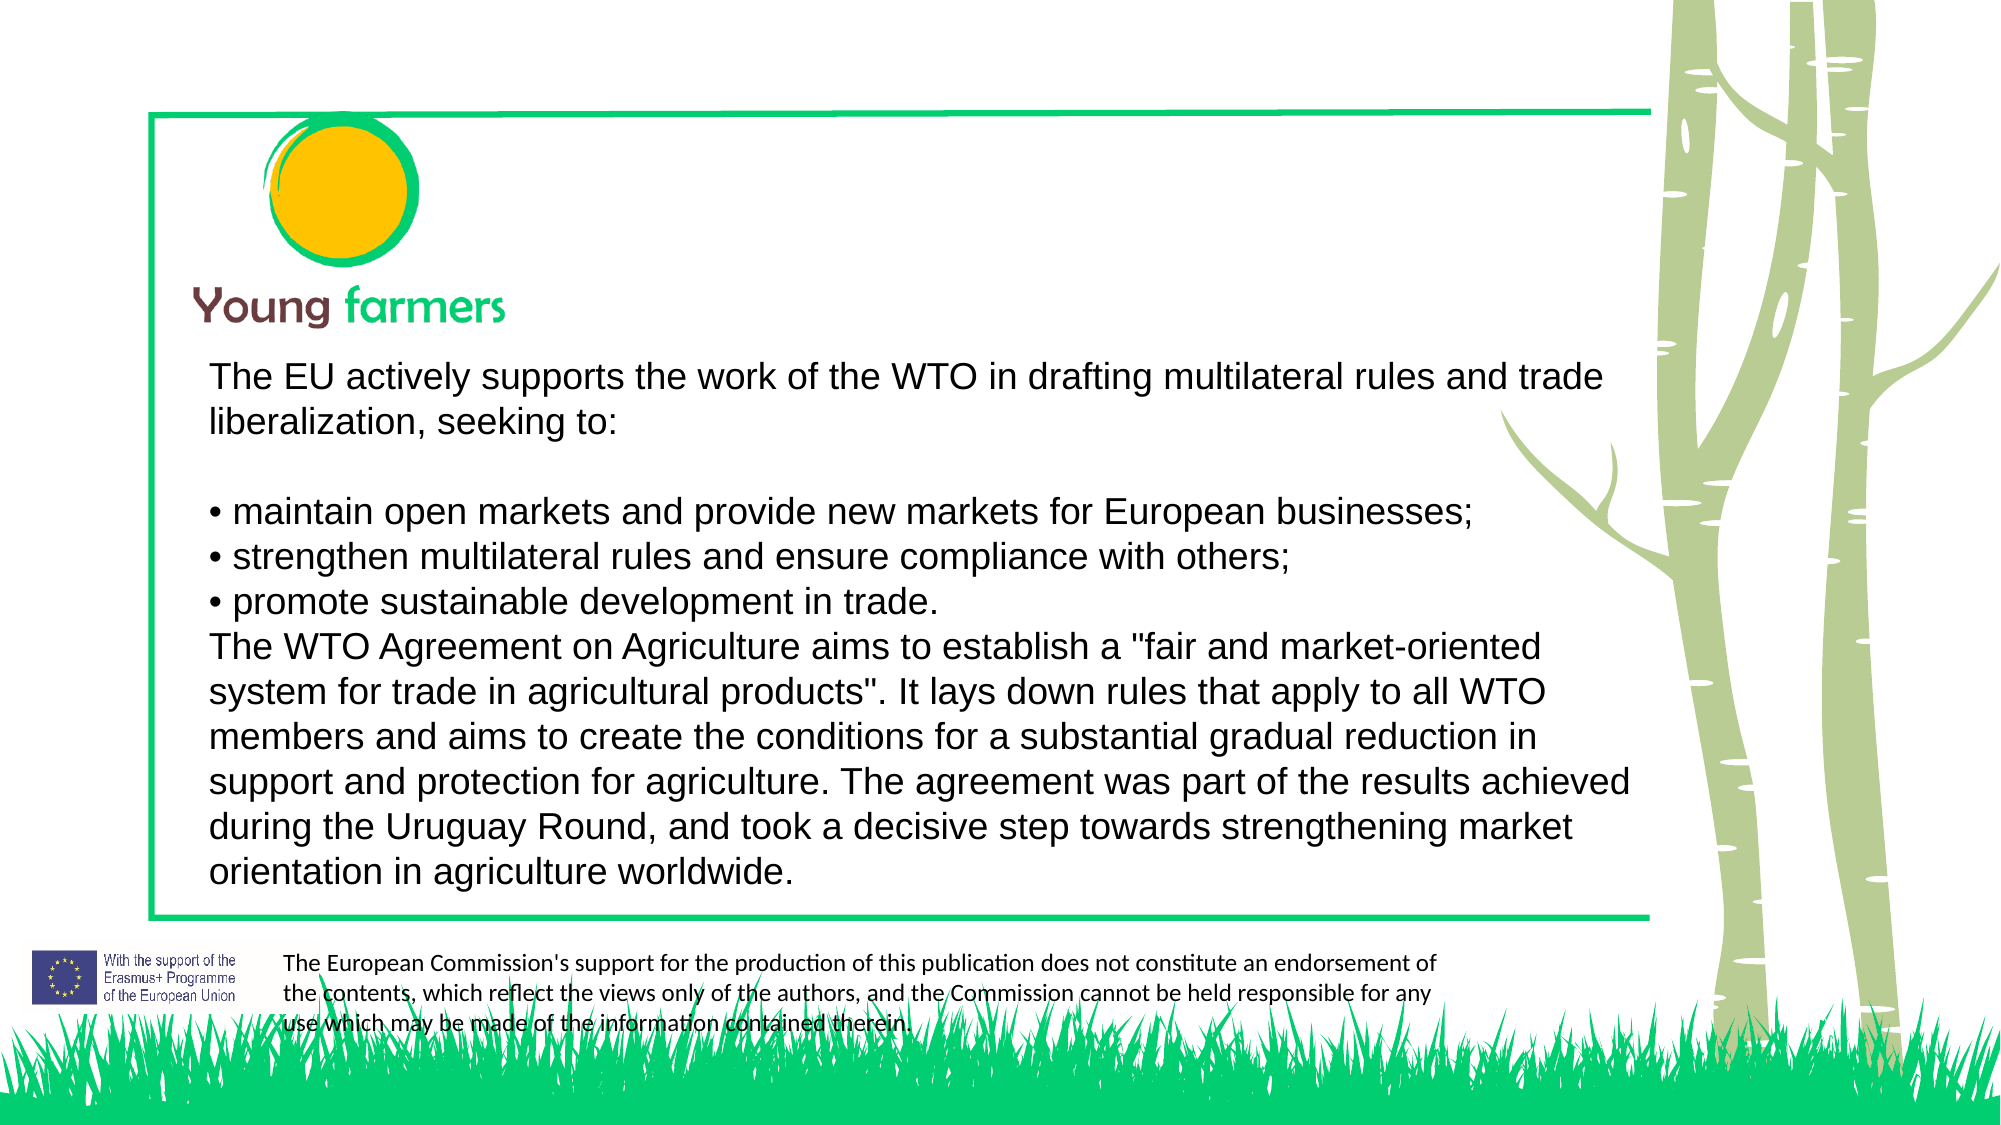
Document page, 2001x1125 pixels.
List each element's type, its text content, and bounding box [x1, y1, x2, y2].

text_box [1651, 0, 2000, 1072]
text_box [150, 110, 1651, 919]
text_box The EU actively supports the work of the WTO in drafting multilateral rules and trade liberalization, seeking to: • maintain open markets and provide new markets for European businesses; • strengthen multilateral rules and ensure compliance with others; • promote sustainable development in trade. The WTO Agreement on Agriculture aims to establish a "fair and market-oriented system for trade in agricultural products". It lays down rules that apply to all WTO members and aims to create the conditions for a substantial gradual reduction in support and protection for agriculture. The agreement was part of the results achieved during the Uruguay Round, and took a decisive step towards strengthening market orientation in agriculture worldwide. [194, 344, 1651, 900]
picture [187, 111, 511, 329]
picture [21, 939, 319, 1014]
text_box [1881, 1030, 1904, 1079]
text_box [1877, 1051, 1884, 1079]
text_box The European Commission's support for the production of this publication does not constitute an endorsement of the contents, which reflect the views only of the authors, and the Commission cannot be held responsible for any use which may be made of the information contained therein. [268, 939, 1474, 1044]
